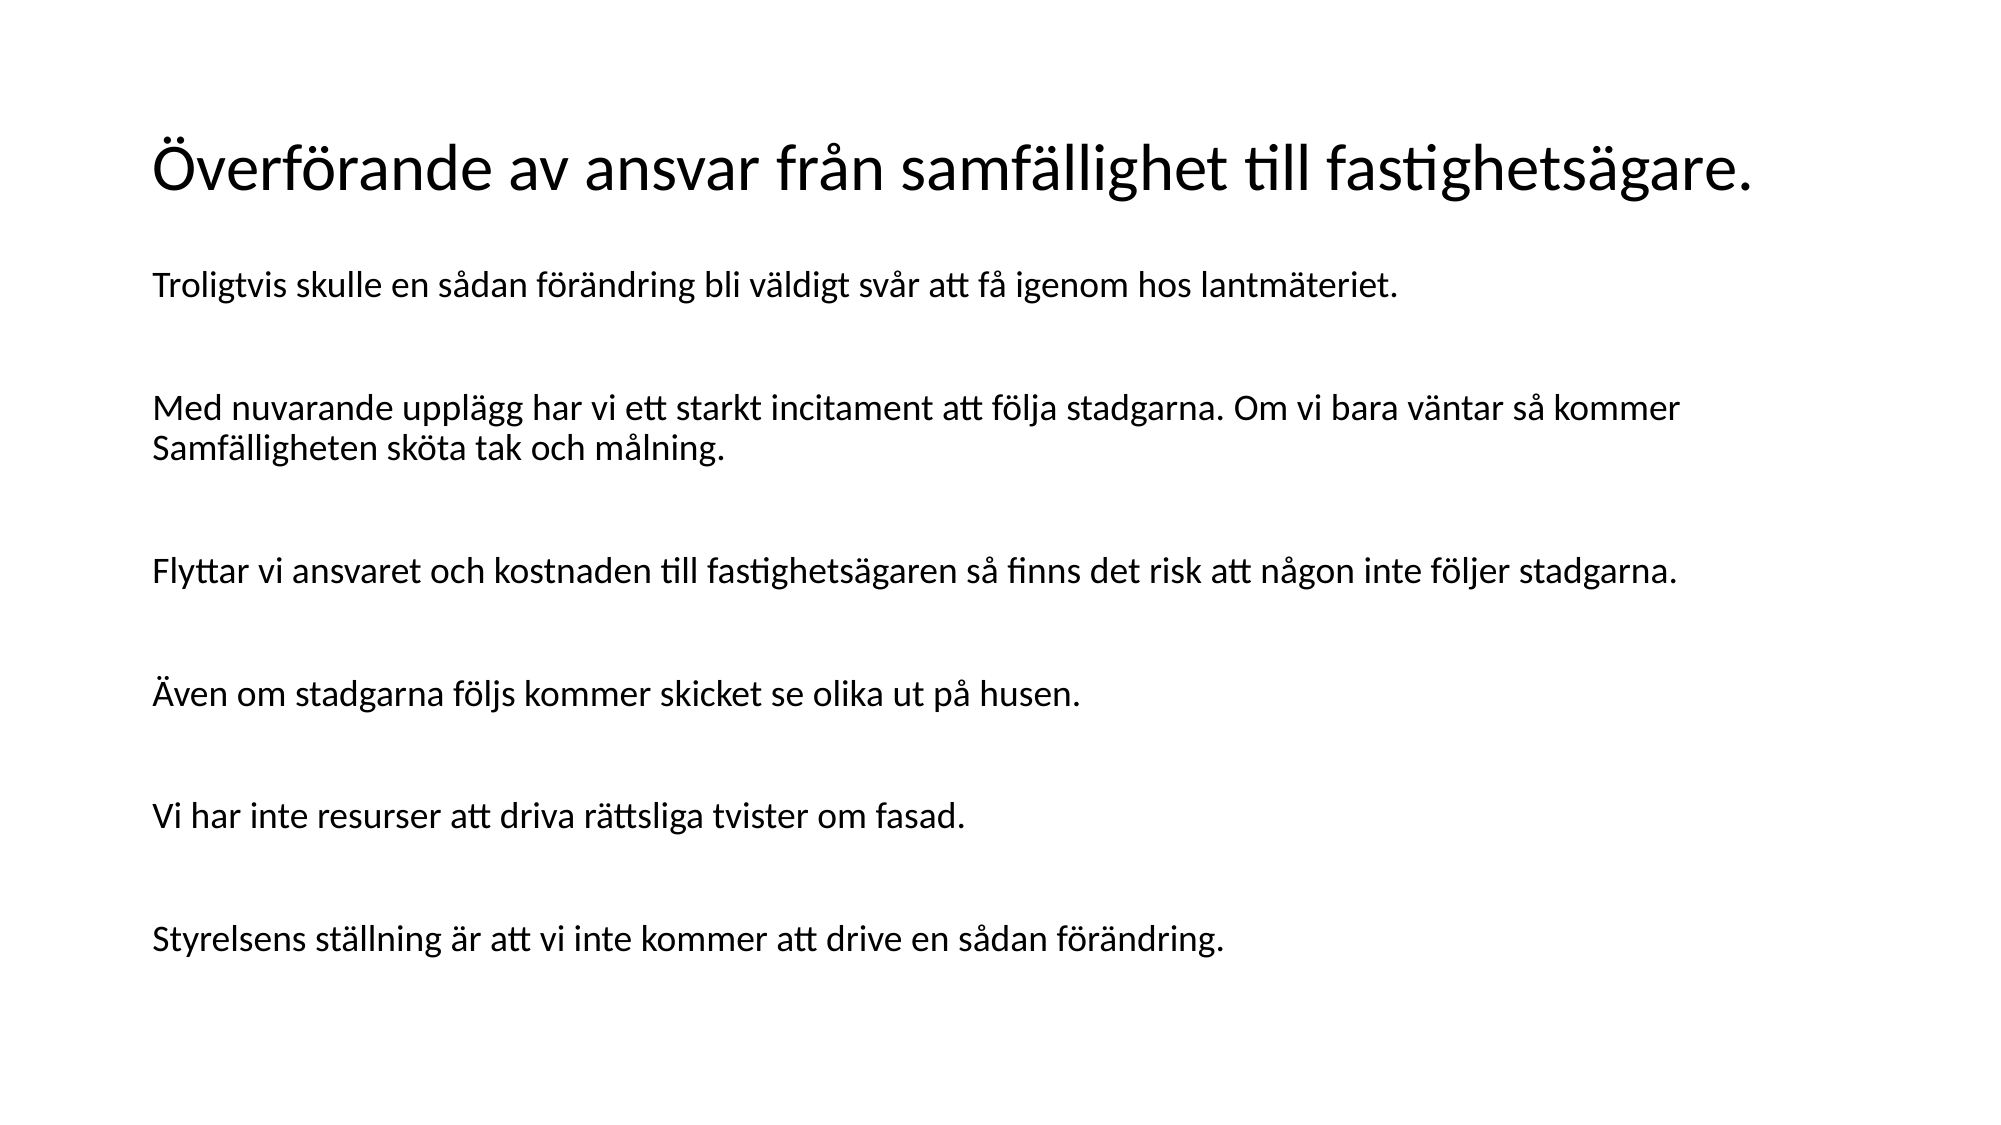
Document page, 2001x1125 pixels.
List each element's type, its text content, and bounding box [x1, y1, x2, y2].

title Överförande av ansvar från samfällighet till fastighetsägare. [137, 59, 1863, 258]
list Troligtvis skulle en sådan förändring bli väldigt svår att få igenom hos lantmäteriet. Med nuvarande upplägg har vi ett starkt incitament att följa stadgarna. Om vi bara väntar så kommer Samfälligheten sköta tak och målning. Flyttar vi ansvaret och kostnaden till fastighetsägaren så finns det risk att någon inte följer stadgarna. Även om stadgarna följs kommer skicket se olika ut på husen. Vi har inte resurser att driva rättsliga tvister om fasad. Styrelsens ställning är att vi inte kommer att drive en sådan förändring. [137, 258, 1863, 1014]
